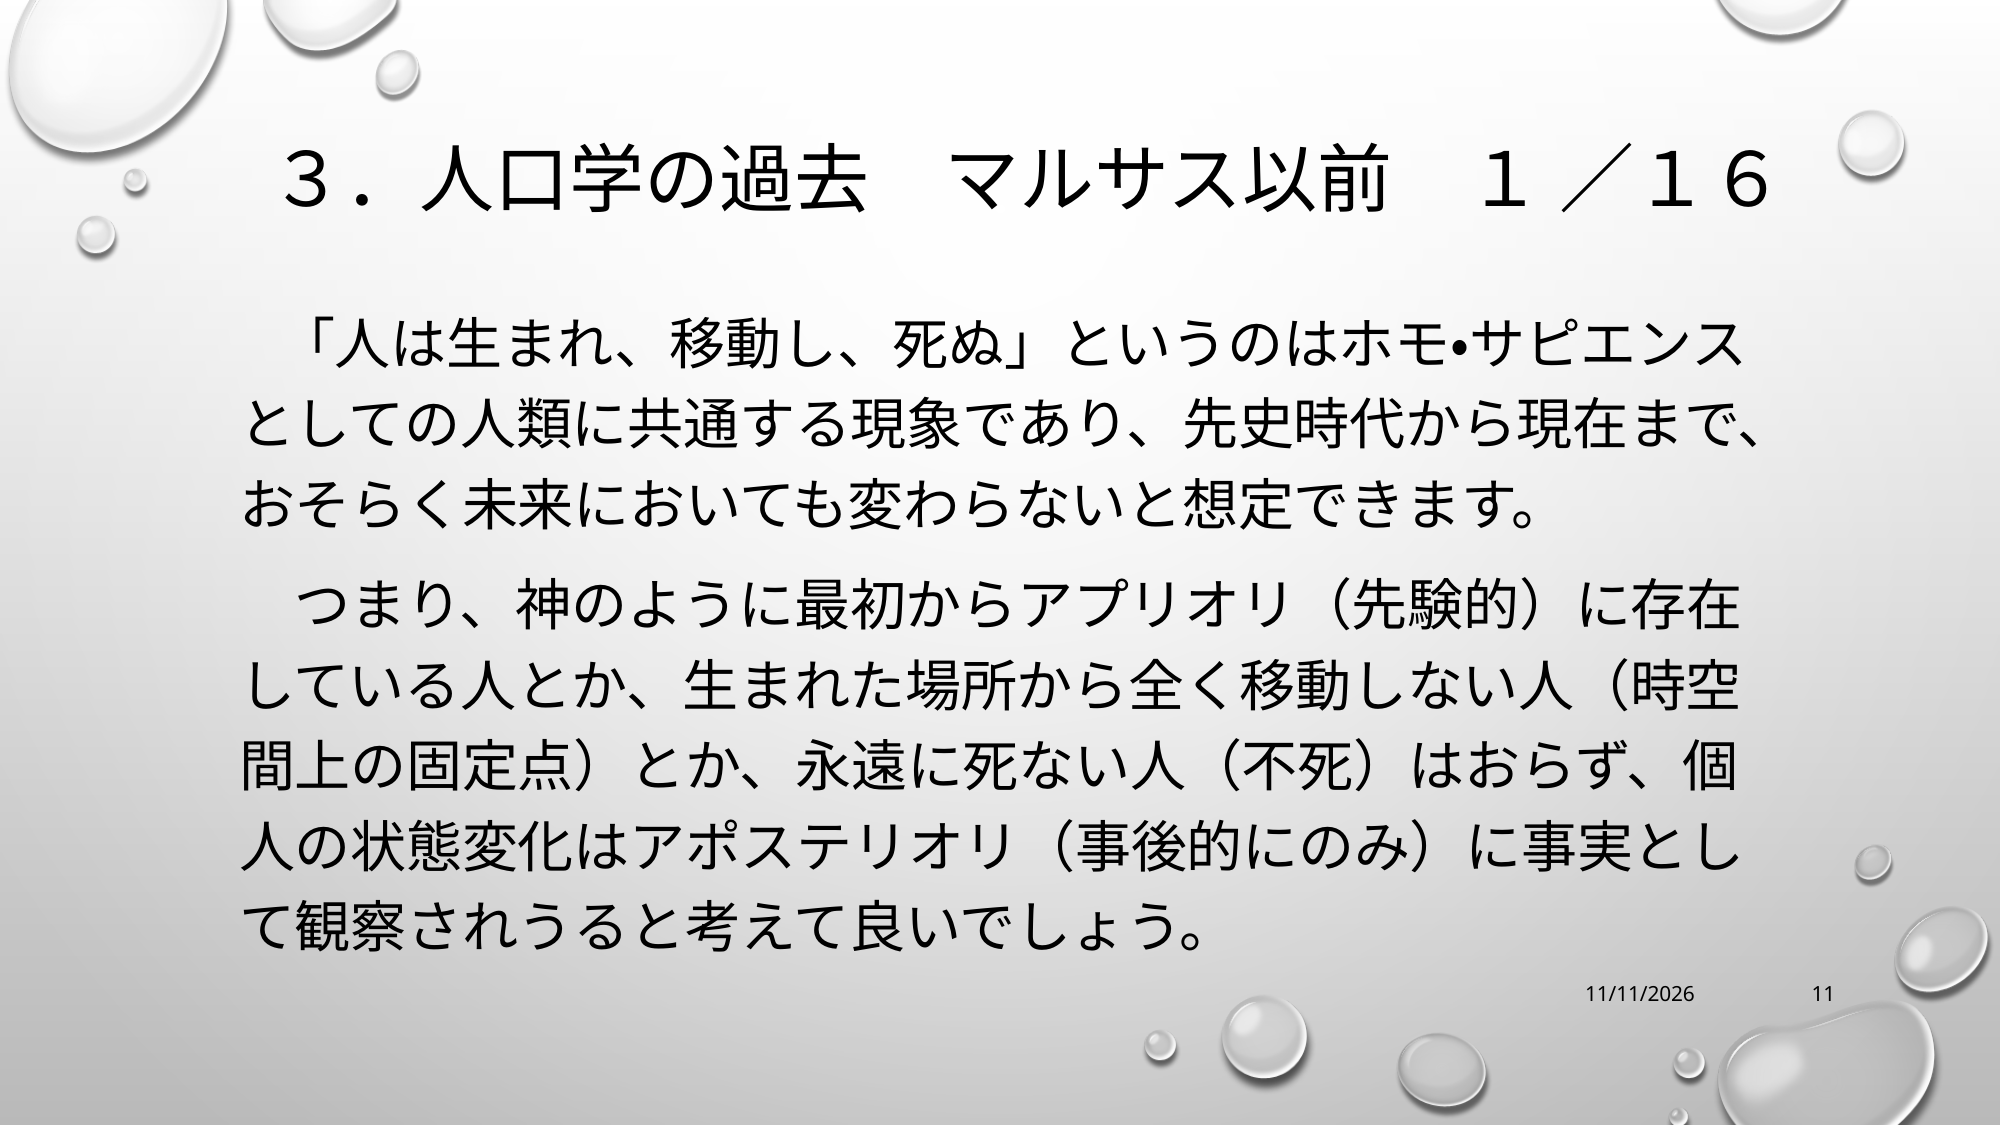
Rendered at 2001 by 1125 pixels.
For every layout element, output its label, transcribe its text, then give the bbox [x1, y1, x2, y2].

slide_number 11 [1724, 965, 1851, 1025]
list 「人は生まれ、移動し、死ぬ」というのはホモ・サピエンスとしての人類に共通する現象であり、先史時代から現在まで、おそらく未来においても変わらないと想定できます。 つまり、神のように最初からアプリオリ（先験的）に存在している人とか、生まれた場所から全く移動しない人（時空間上の固定点）とか、永遠に死ない人（不死）はおらず、個人の状態変化はアポステリオリ（事後的にのみ）に事実として観察されうると考えて良いでしょう。 [224, 287, 1776, 971]
picture [0, 0, 2000, 1125]
title ３．人口学の過去 マルサス以前 １ ／１６ [176, 51, 1878, 314]
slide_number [1259, 965, 1710, 1025]
